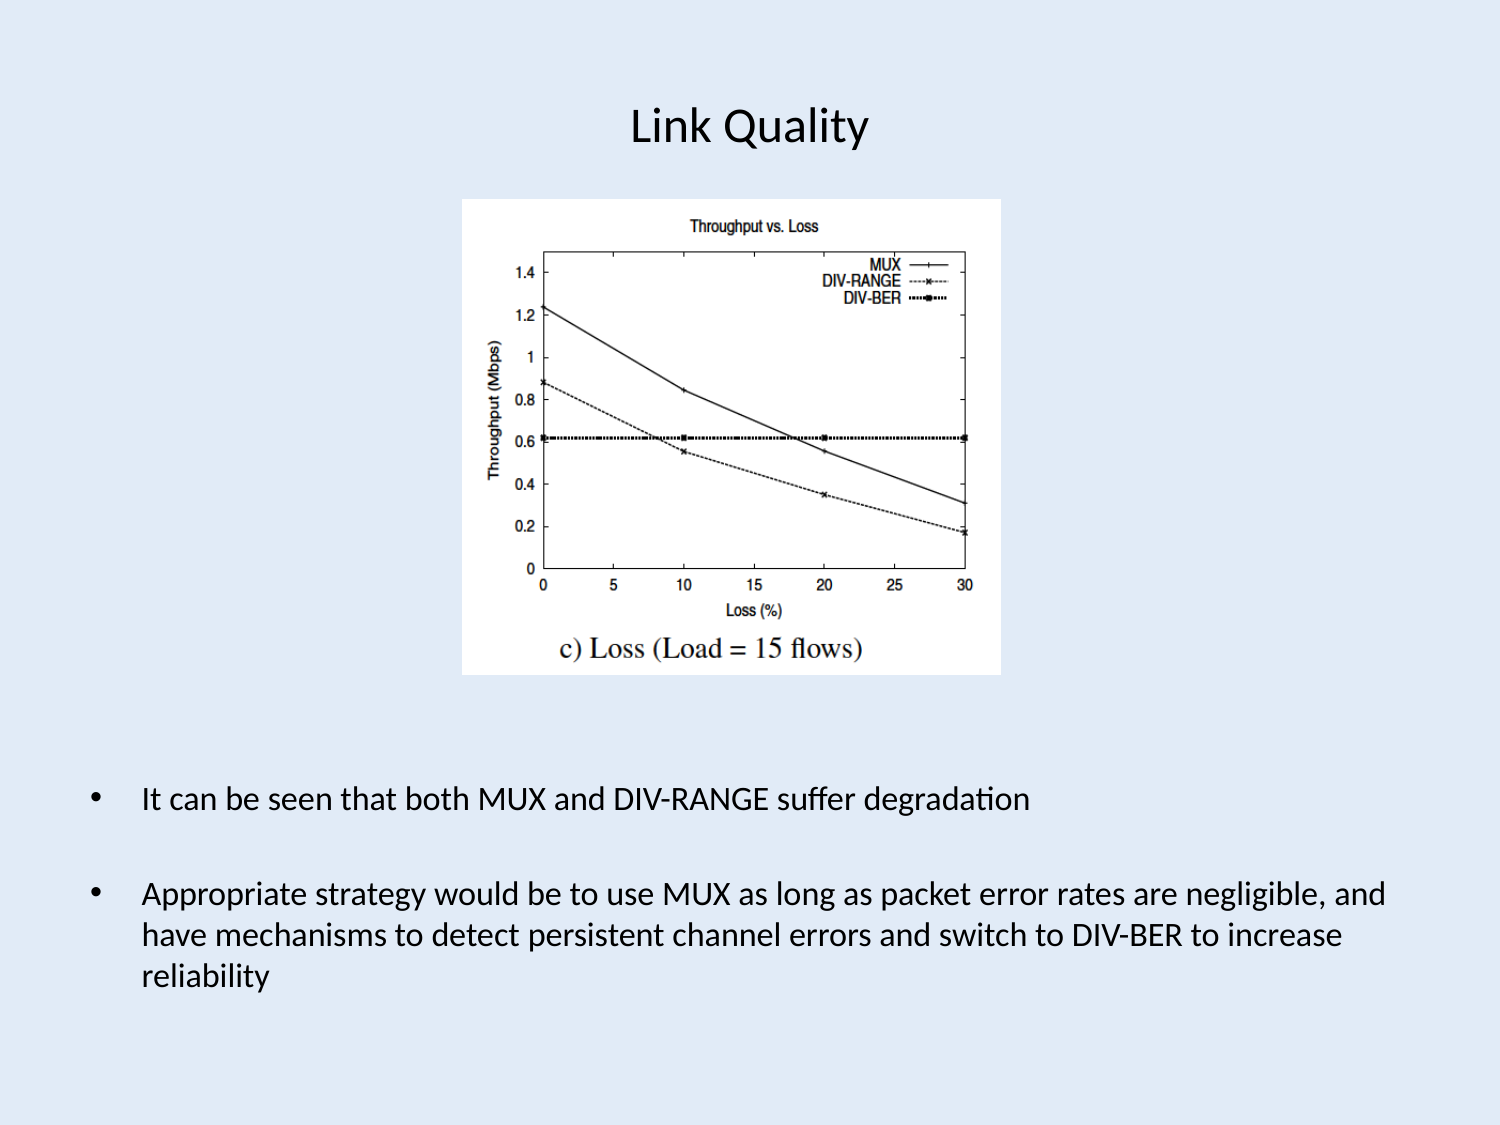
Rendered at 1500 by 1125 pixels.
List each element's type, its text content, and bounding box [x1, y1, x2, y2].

title Link Quality [75, 45, 1425, 200]
list It can be seen that both MUX and DIV-RANGE suffer degradation Appropriate strategy would be to use MUX as long as packet error rates are negligible, and have mechanisms to detect persistent channel errors and switch to DIV-BER to increase reliability [75, 262, 1425, 1005]
picture [462, 199, 1001, 676]
